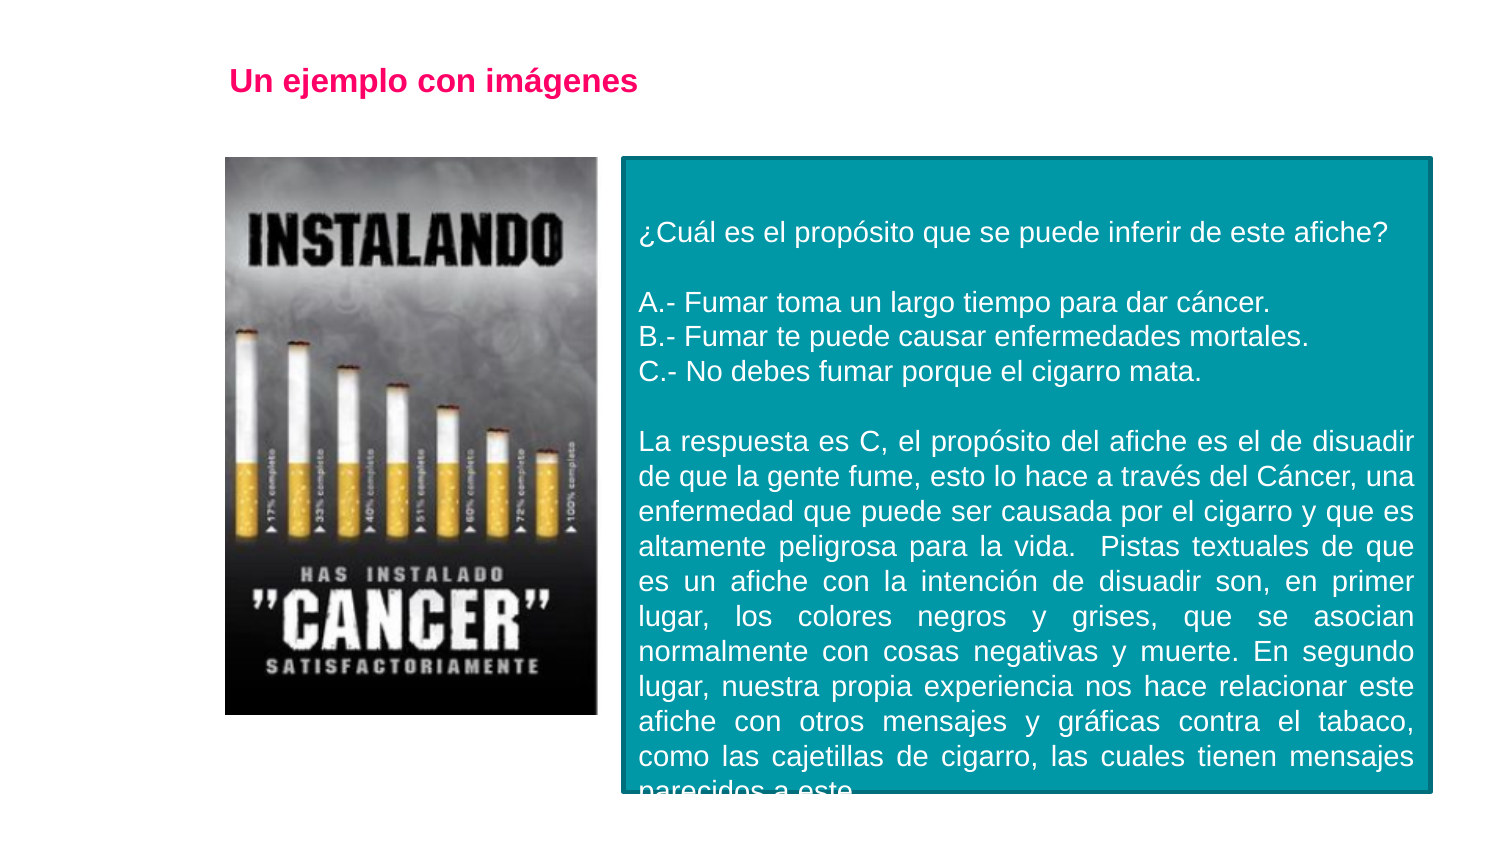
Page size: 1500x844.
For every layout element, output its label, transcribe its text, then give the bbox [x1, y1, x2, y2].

text_box Un ejemplo con imágenes [214, 51, 884, 107]
text_box ¿Cuál es el propósito que se puede inferir de este afiche? A.- Fumar toma un largo tiempo para dar cáncer. B.- Fumar te puede causar enfermedades mortales. C.- No debes fumar porque el cigarro mata. La respuesta es C, el propósito del afiche es el de disuadir de que la gente fume, esto lo hace a través del Cáncer, una enfermedad que puede ser causada por el cigarro y que es altamente peligrosa para la vida. Pistas textuales de que es un afiche con la intención de disuadir son, en primer lugar, los colores negros y grises, que se asocian normalmente con cosas negativas y muerte. En segundo lugar, nuestra propia experiencia nos hace relacionar este afiche con otros mensajes y gráficas contra el tabaco, como las cajetillas de cigarro, las cuales tienen mensajes parecidos a este. [621, 156, 1433, 794]
picture [225, 157, 609, 715]
